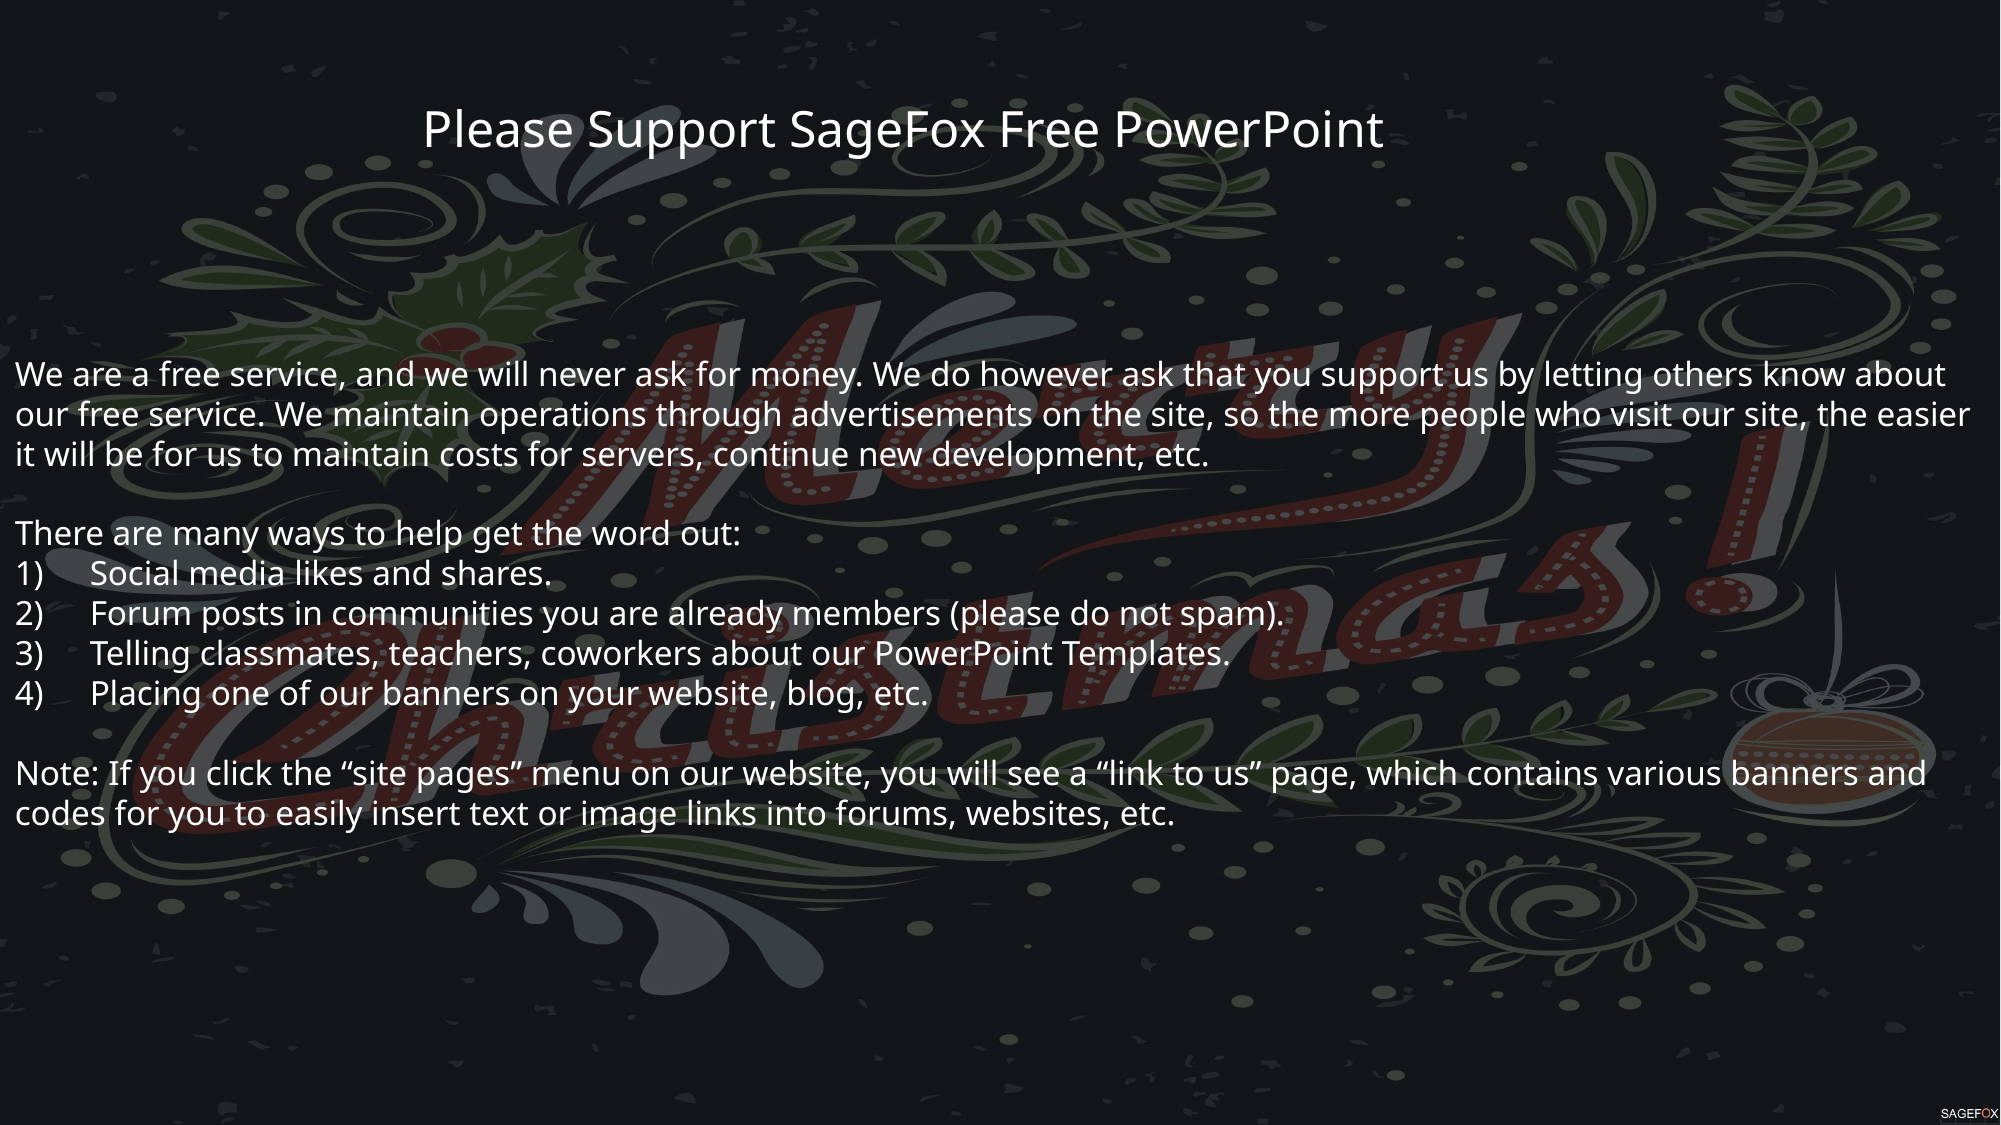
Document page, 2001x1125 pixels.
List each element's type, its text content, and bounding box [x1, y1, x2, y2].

title Please Support SageFox Free PowerPoint [363, 72, 1444, 190]
text_box We are a free service, and we will never ask for money. We do however ask that you support us by letting others know about our free service. We maintain operations through advertisements on the site, so the more people who visit our site, the easier it will be for us to maintain costs for servers, continue new development, etc. There are many ways to help get the word out: Social media likes and shares. Forum posts in communities you are already members (please do not spam). Telling classmates, teachers, coworkers about our PowerPoint Templates. Placing one of our banners on your website, blog, etc. Note: If you click the “site pages” menu on our website, you will see a “link to us” page, which contains various banners and codes for you to easily insert text or image links into forums, websites, etc. [0, 0, 2000, 1125]
